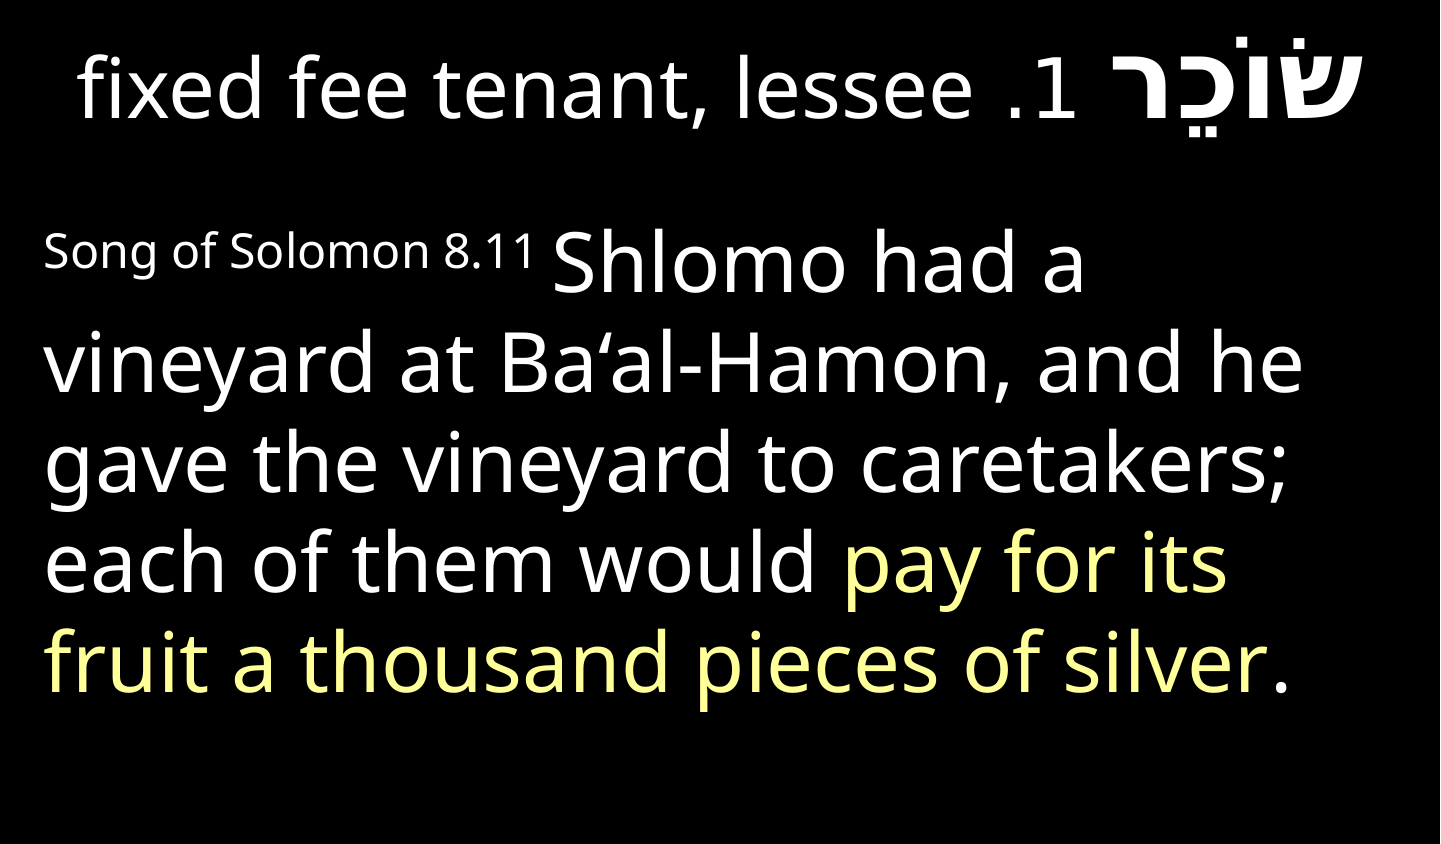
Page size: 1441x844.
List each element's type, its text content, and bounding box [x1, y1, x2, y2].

subtitle שׂוֹכֵר 1. fixed fee tenant, lessee Song of Solomon 8.11 Shlomo had a vineyard at Ba‘al-Hamon, and he gave the vineyard to caretakers; each of them would pay for its fruit a thousand pieces of silver. [32, 0, 1408, 844]
